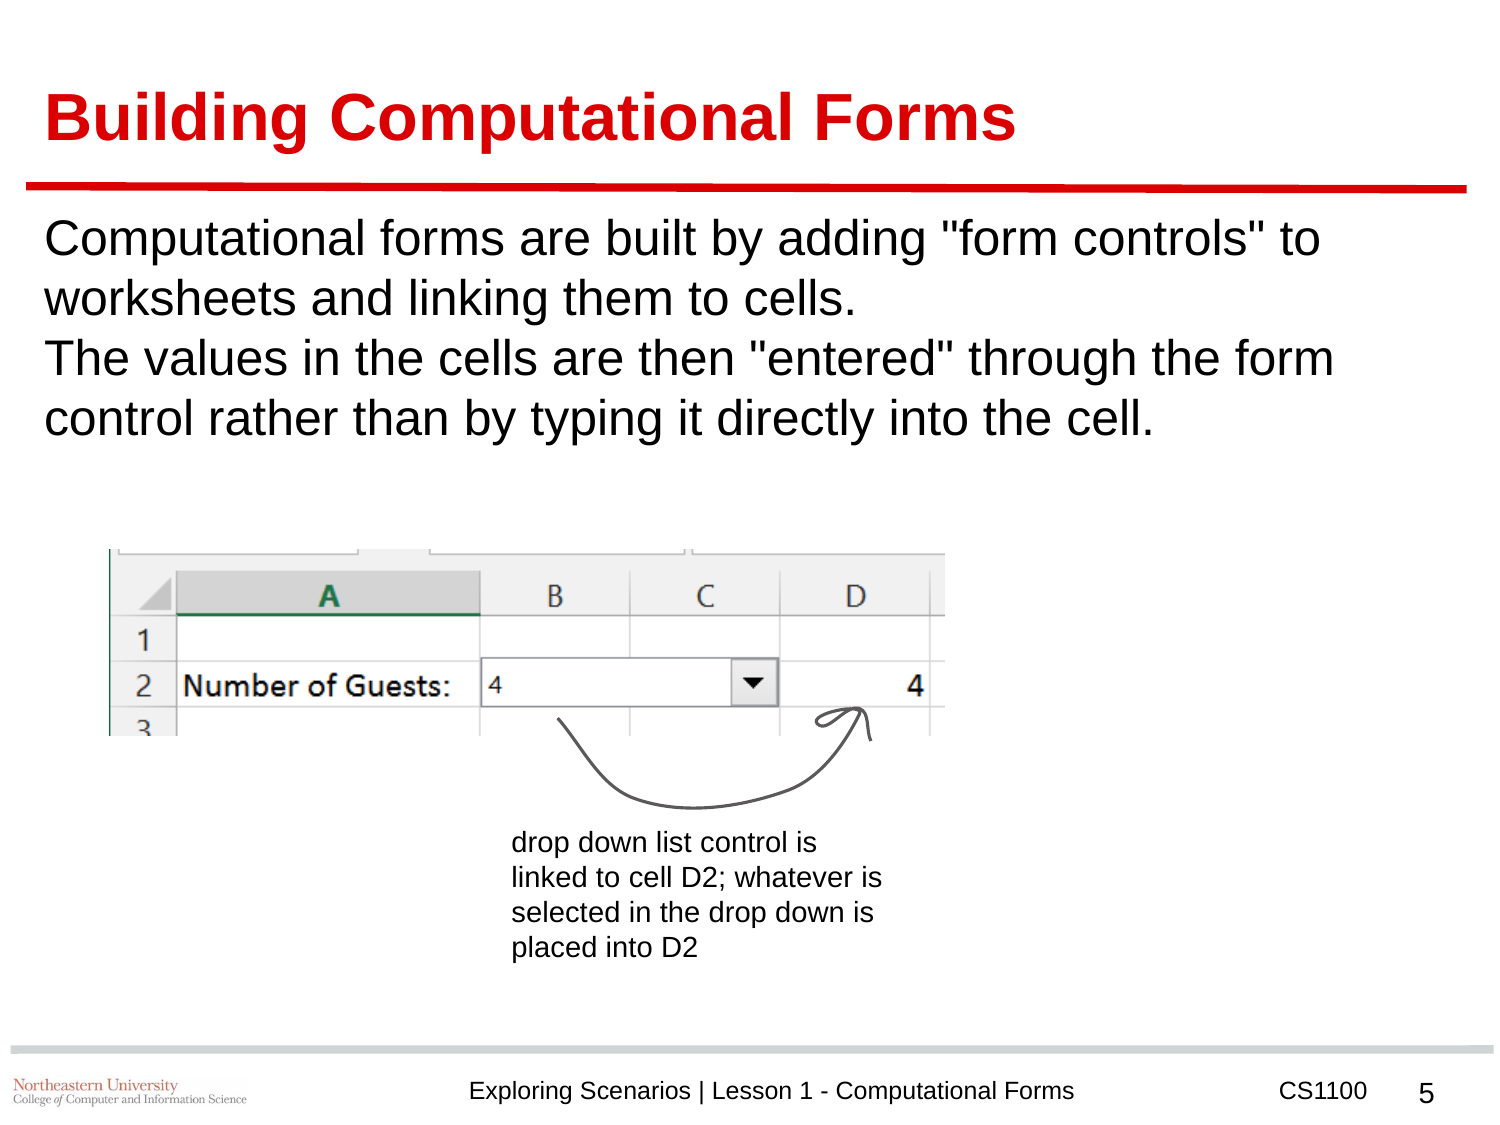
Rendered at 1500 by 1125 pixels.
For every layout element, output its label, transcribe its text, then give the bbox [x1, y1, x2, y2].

picture [10, 1075, 249, 1109]
list Computational forms are built by adding "form controls" to worksheets and linking them to cells. The values in the cells are then "entered" through the form control rather than by typing it directly into the cell. [29, 190, 1473, 1033]
text_box drop down list control is linked to cell D2; whatever is selected in the drop down is placed into D2 [496, 808, 900, 975]
slide_number ‹#› [1403, 1064, 1494, 1120]
picture [108, 548, 946, 736]
text_box [576, 743, 843, 809]
title Building Computational Forms [29, 43, 1495, 170]
